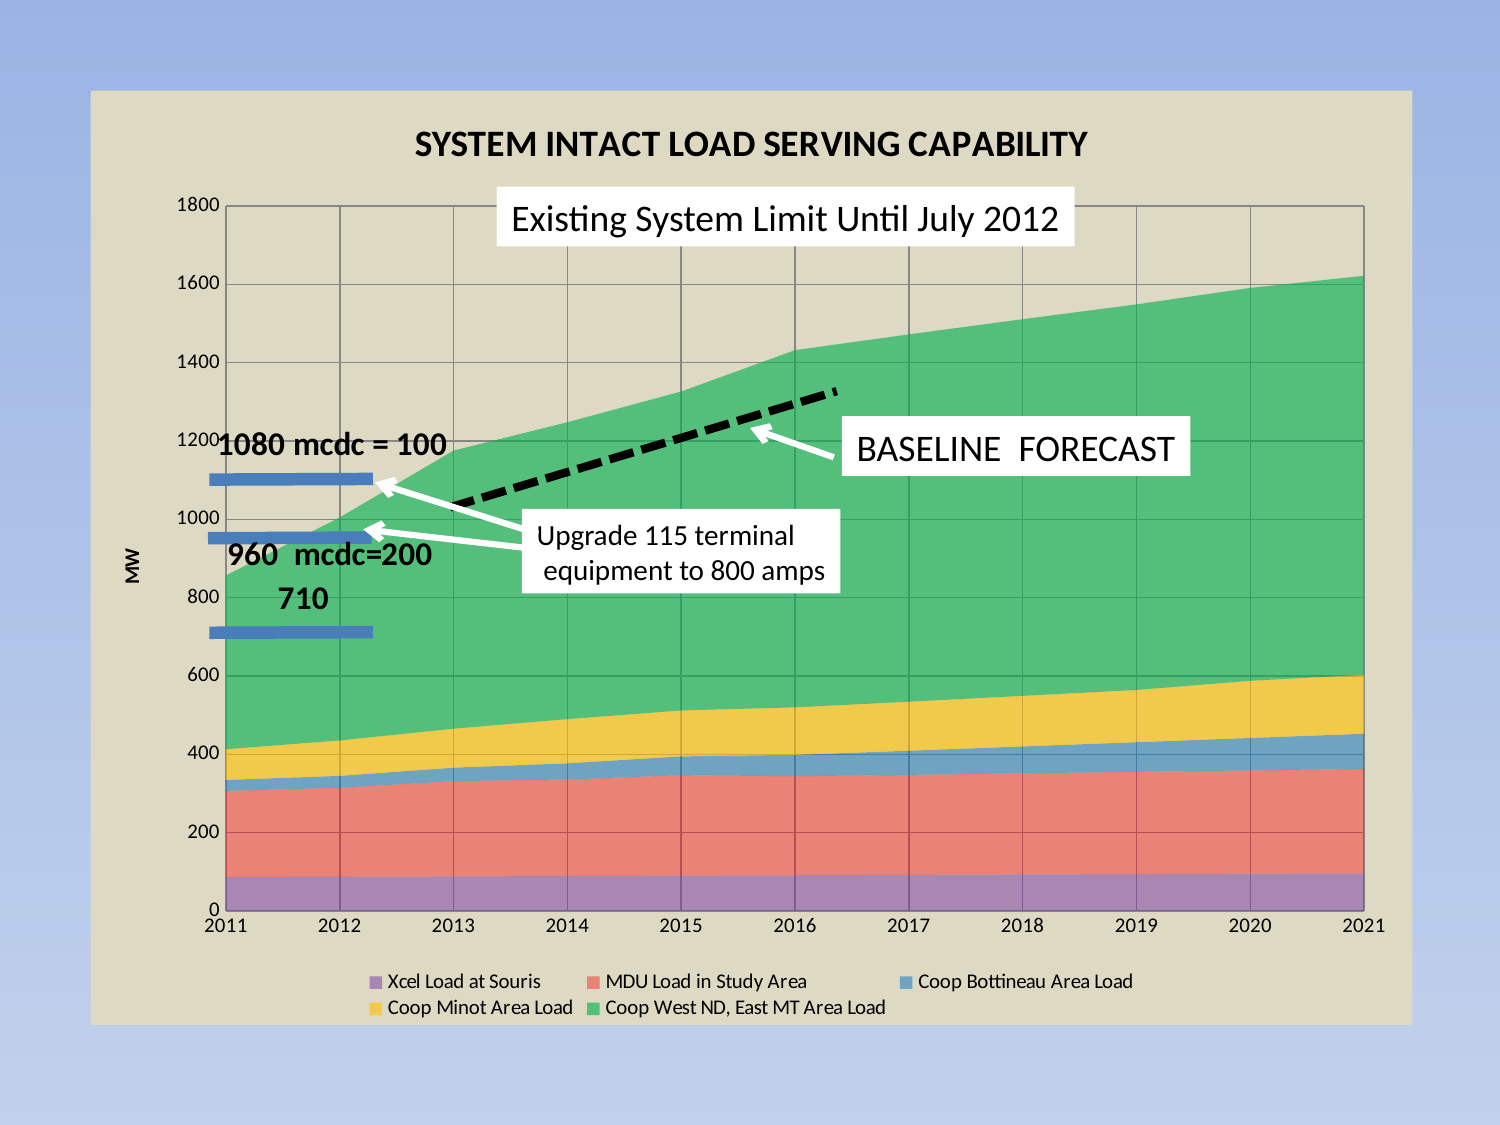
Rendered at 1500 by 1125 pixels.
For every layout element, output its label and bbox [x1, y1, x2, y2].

text_box [374, 482, 539, 527]
text_box [749, 427, 835, 458]
chart [87, 87, 1413, 1026]
text_box [362, 529, 545, 551]
text_box [449, 390, 837, 508]
